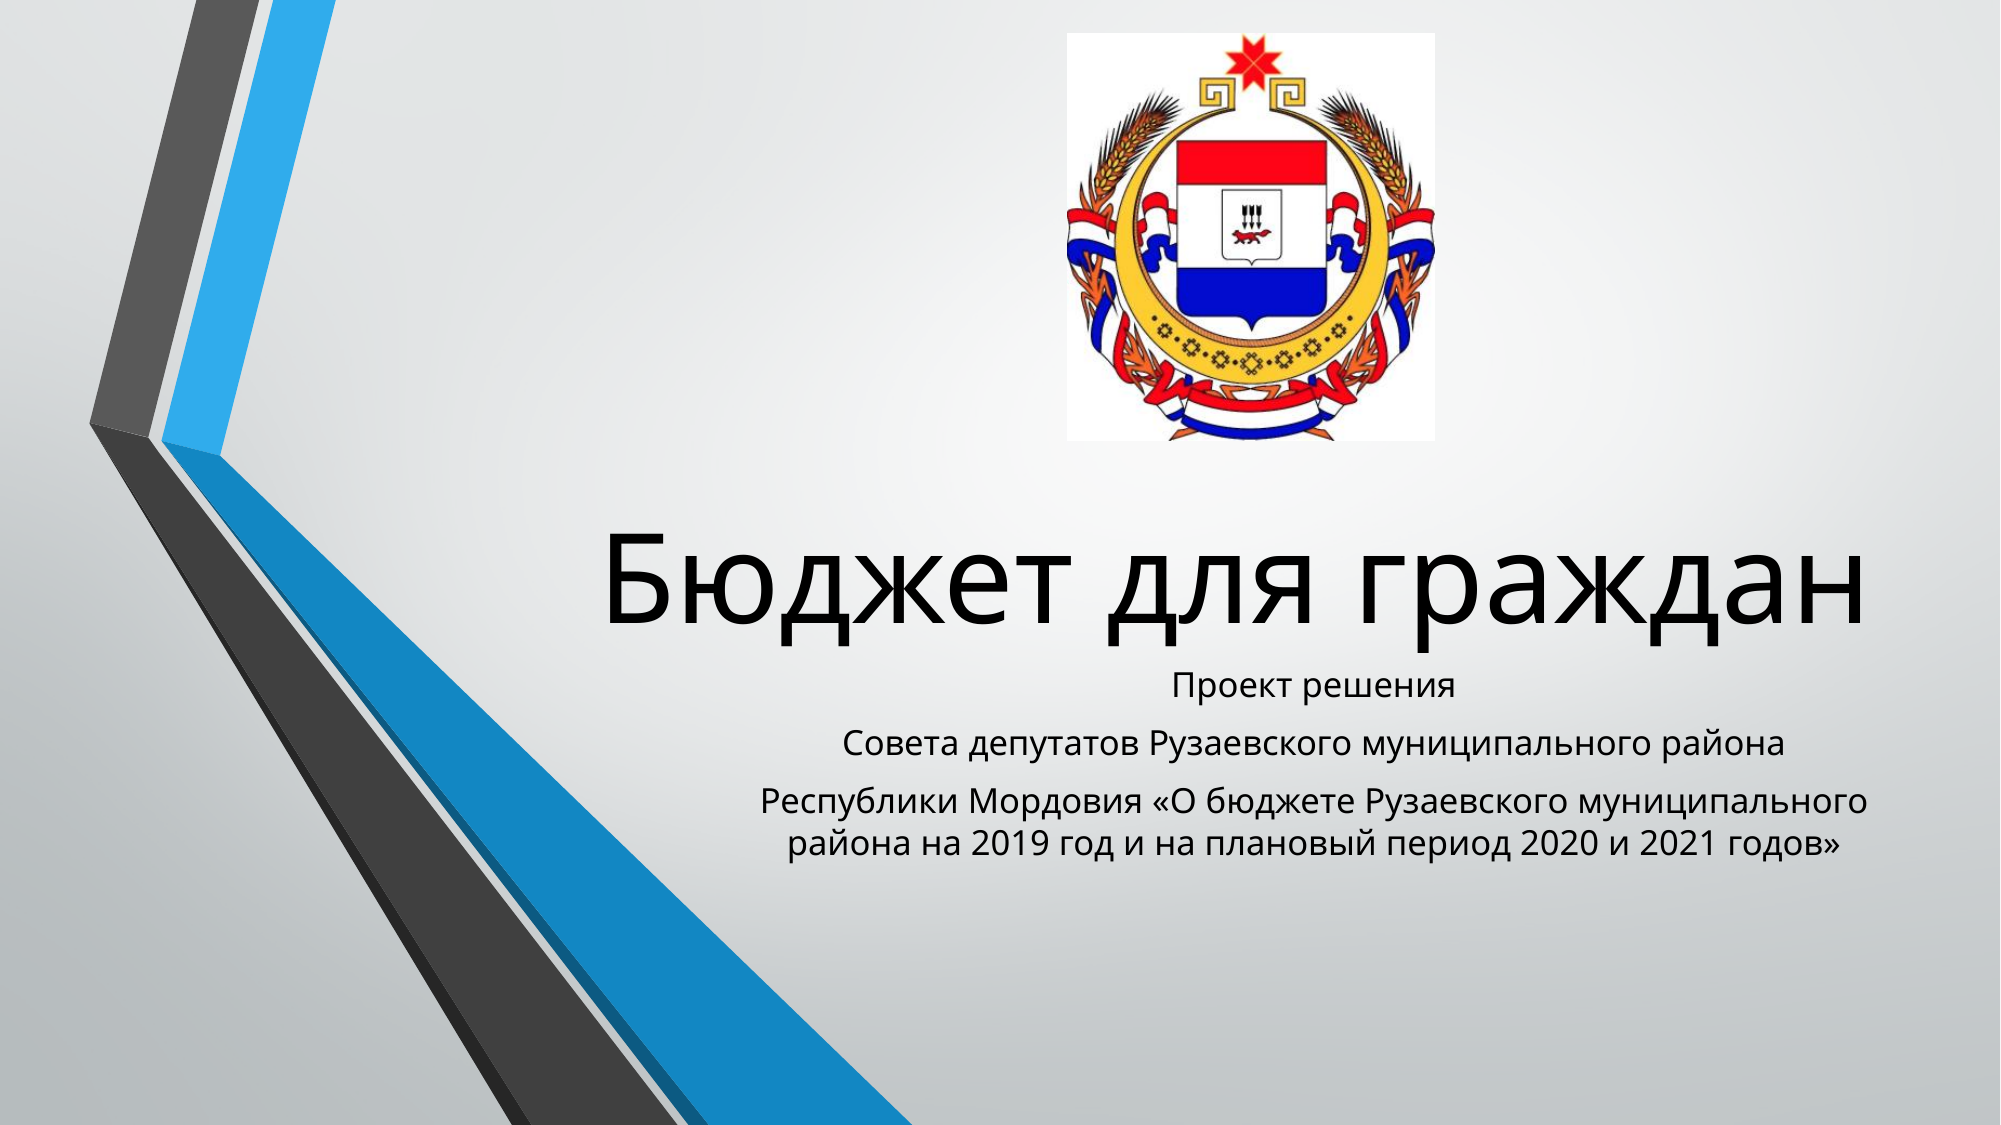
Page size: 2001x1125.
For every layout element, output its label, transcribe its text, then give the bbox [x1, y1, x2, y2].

title Бюджет для граждан [480, 226, 1887, 656]
subtitle Проект решения Совета депутатов Рузаевского муниципального района Республики Мордовия «О бюджете Рузаевского муниципального района на 2019 год и на плановый период 2020 и 2021 годов» [740, 655, 1887, 884]
picture [1066, 32, 1435, 442]
